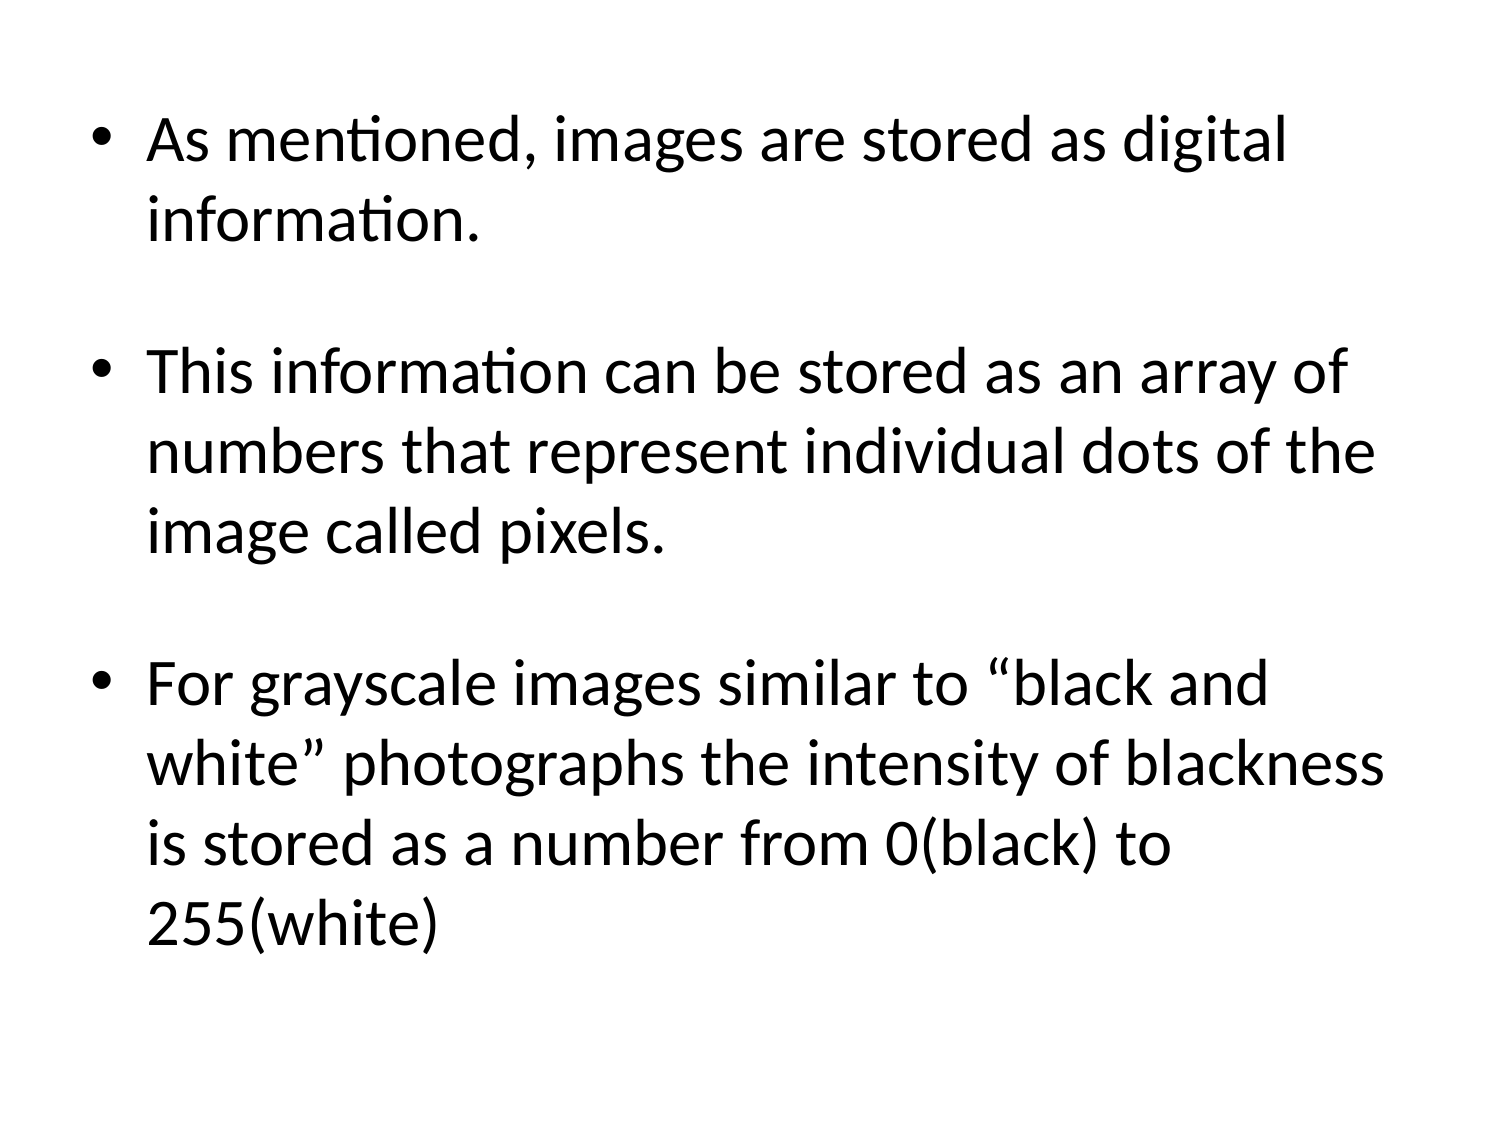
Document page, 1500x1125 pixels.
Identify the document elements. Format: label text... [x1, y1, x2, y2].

list As mentioned, images are stored as digital information. This information can be stored as an array of numbers that represent individual dots of the image called pixels. For grayscale images similar to “black and white” photographs the intensity of blackness is stored as a number from 0(black) to 255(white) [75, 87, 1425, 1005]
